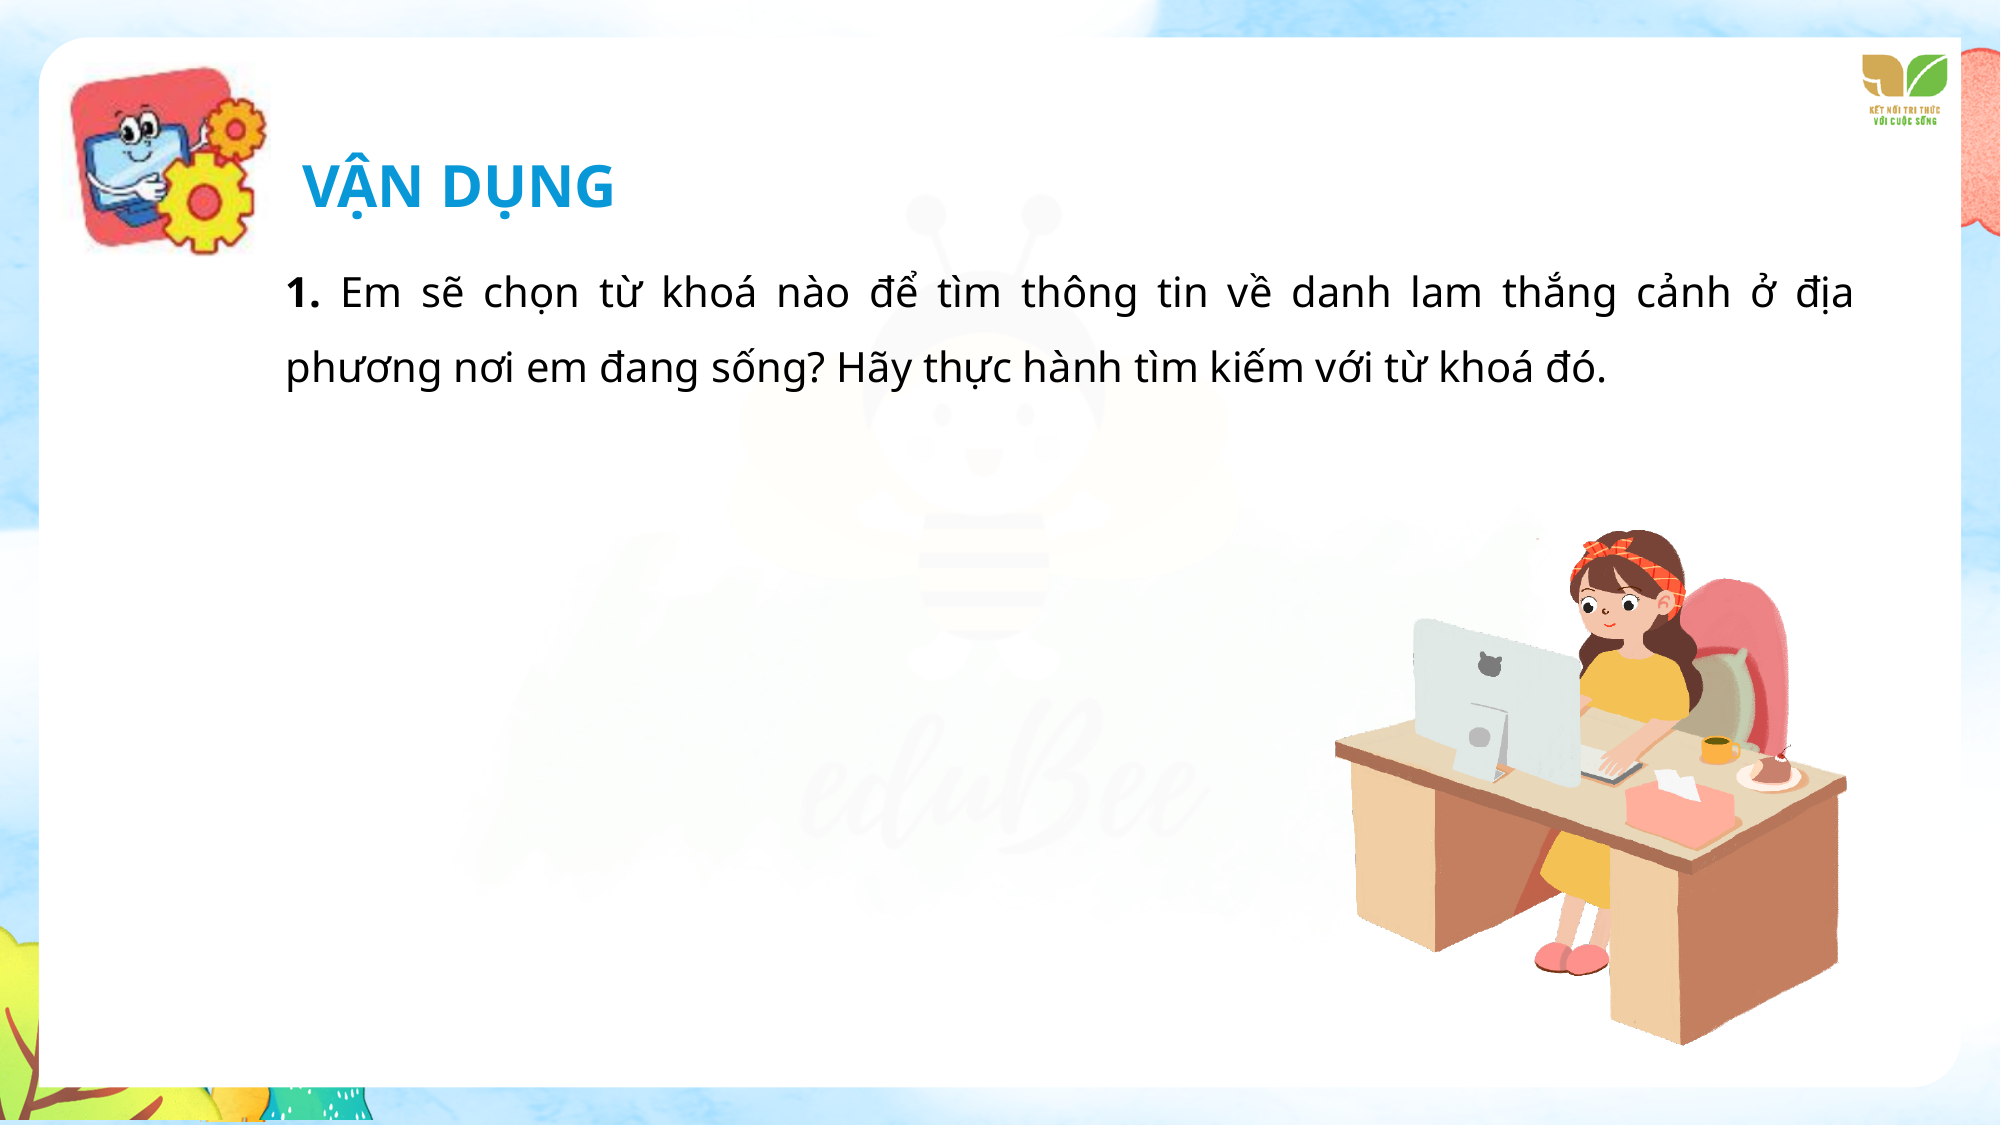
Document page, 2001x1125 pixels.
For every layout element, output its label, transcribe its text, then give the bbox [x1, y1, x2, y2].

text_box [60, 62, 679, 257]
picture [0, 0, 2001, 1125]
text_box 1. Em sẽ chọn từ khoá nào để tìm thông tin về danh lam thắng cảnh ở địa phương nơi em đang sống? Hãy thực hành tìm kiếm với từ khoá đó. [271, 233, 1871, 399]
